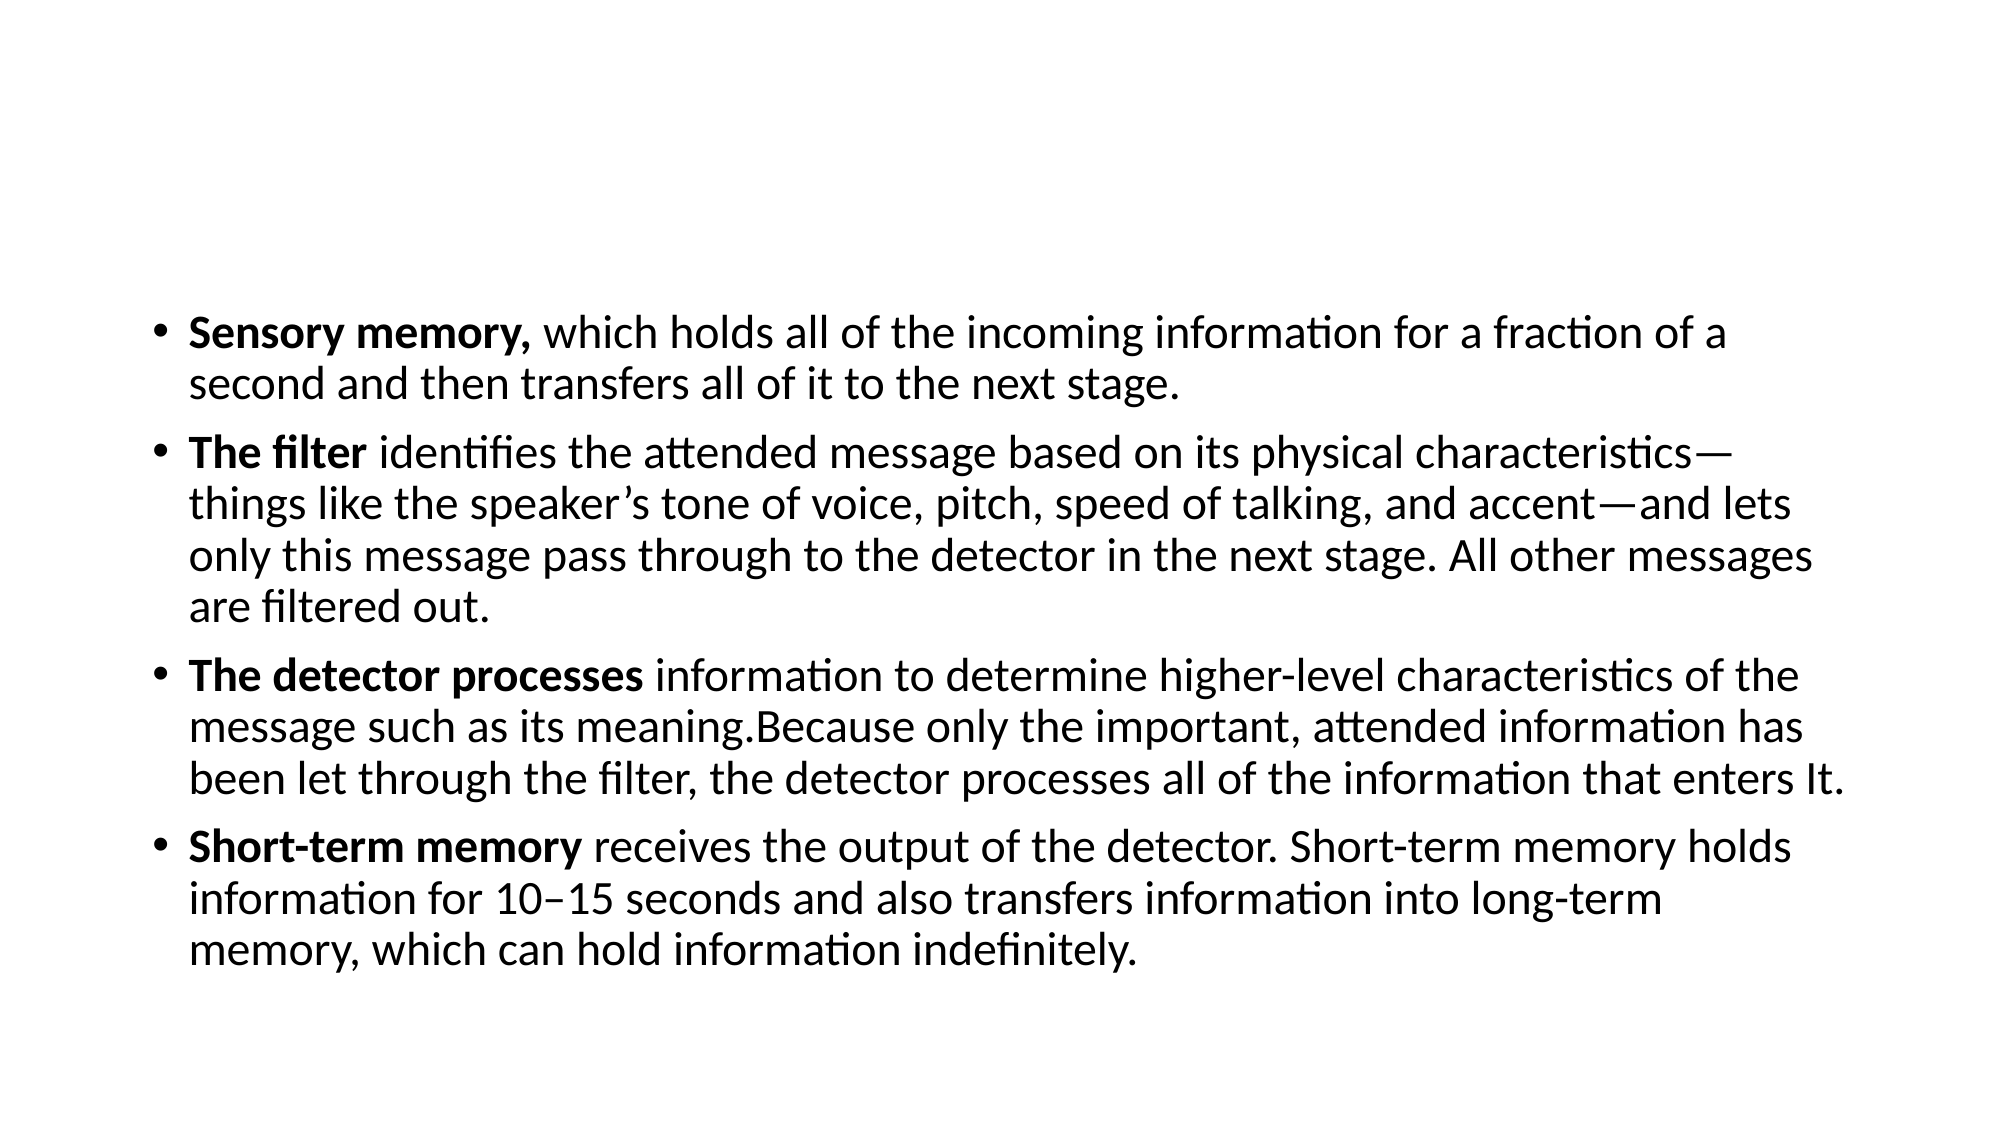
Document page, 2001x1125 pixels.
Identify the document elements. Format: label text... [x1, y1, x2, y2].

list Sensory memory, which holds all of the incoming information for a fraction of a second and then transfers all of it to the next stage. The filter identifies the attended message based on its physical characteristics— things like the speaker’s tone of voice, pitch, speed of talking, and accent—and lets only this message pass through to the detector in the next stage. All other messages are filtered out. The detector processes information to determine higher-level characteristics of the message such as its meaning.Because only the important, attended information has been let through the filter, the detector processes all of the information that enters It. Short-term memory receives the output of the detector. Short-term memory holds information for 10–15 seconds and also transfers information into long-term memory, which can hold information indefinitely. [137, 299, 1863, 1014]
